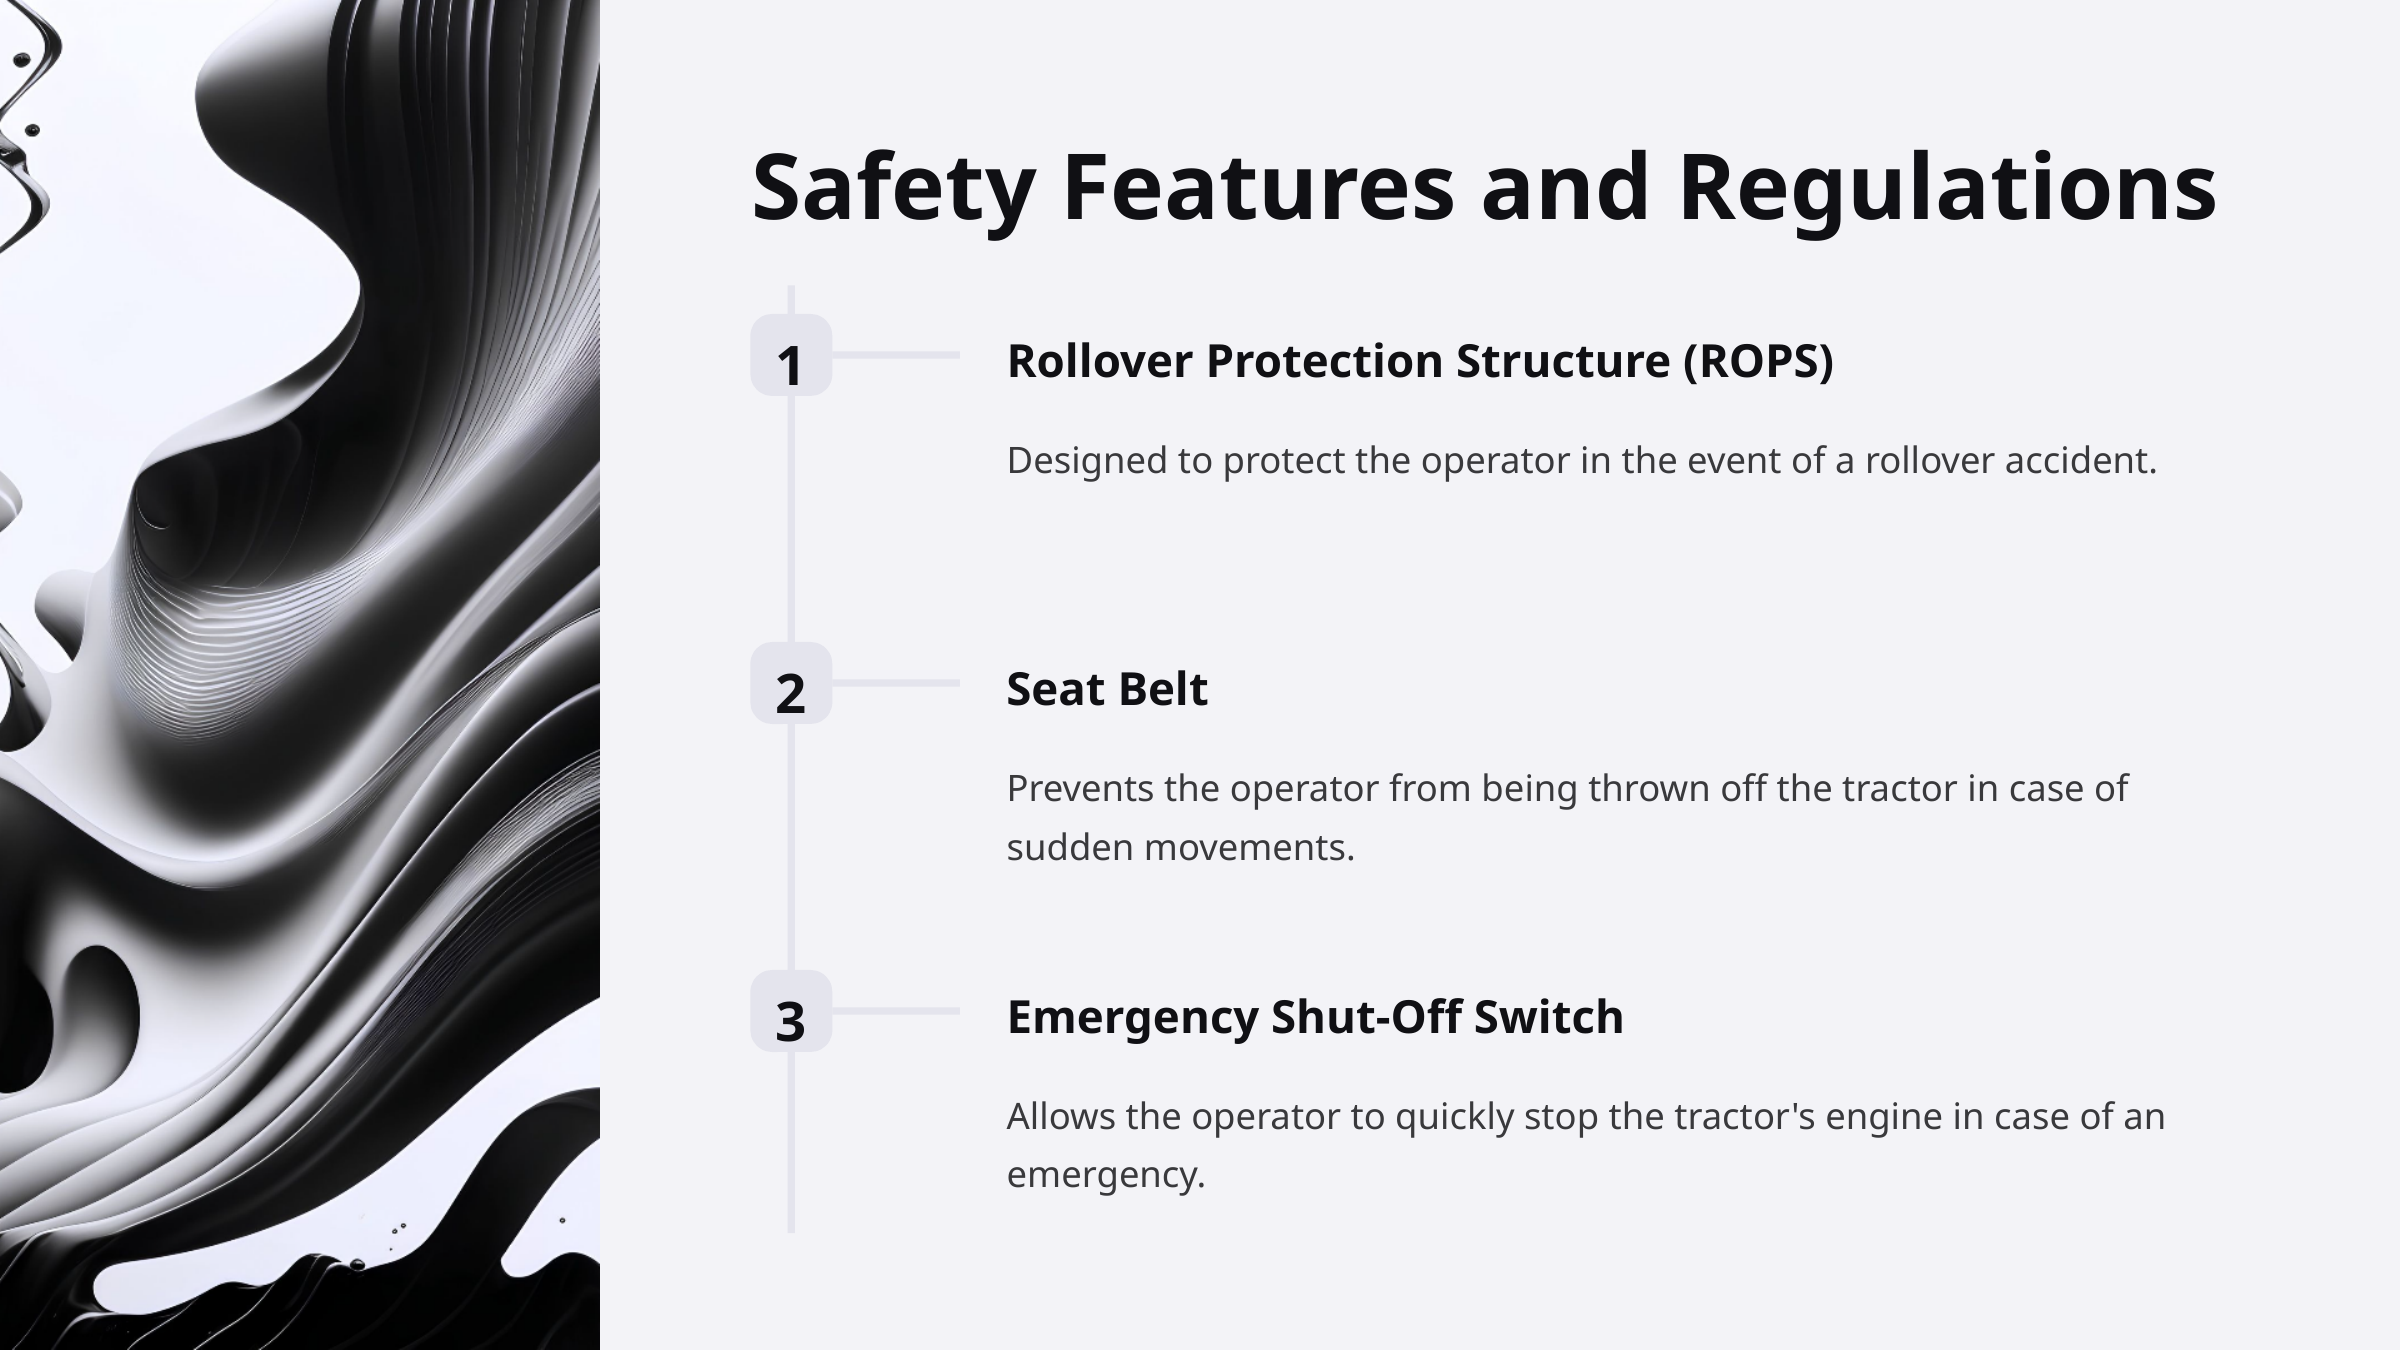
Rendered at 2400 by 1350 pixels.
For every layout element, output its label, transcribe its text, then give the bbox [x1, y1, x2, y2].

text_box [833, 679, 960, 687]
text_box [833, 1007, 960, 1015]
text_box [750, 969, 833, 1053]
text_box Designed to protect the operator in the event of a rollover accident. [991, 415, 2264, 474]
picture [0, 0, 600, 1350]
text_box 2 [776, 648, 806, 718]
text_box Prevents the operator from being thrown off the tractor in case of sudden movements. [991, 743, 2264, 860]
text_box [787, 396, 795, 641]
text_box 1 [780, 320, 802, 390]
text_box Safety Features and Regulations [736, 116, 2080, 231]
text_box [833, 351, 960, 359]
text_box [600, 0, 2400, 1350]
text_box Allows the operator to quickly stop the tractor's engine in case of an emergency. [991, 1071, 2264, 1188]
text_box [750, 641, 833, 725]
text_box Emergency Shut-Off Switch [991, 977, 1576, 1035]
text_box [787, 1052, 795, 1234]
text_box [787, 285, 795, 313]
text_box [787, 724, 795, 969]
text_box Seat Belt [991, 649, 1357, 707]
text_box [750, 313, 833, 396]
text_box 3 [778, 976, 805, 1046]
text_box Rollover Protection Structure (ROPS) [991, 321, 1771, 379]
